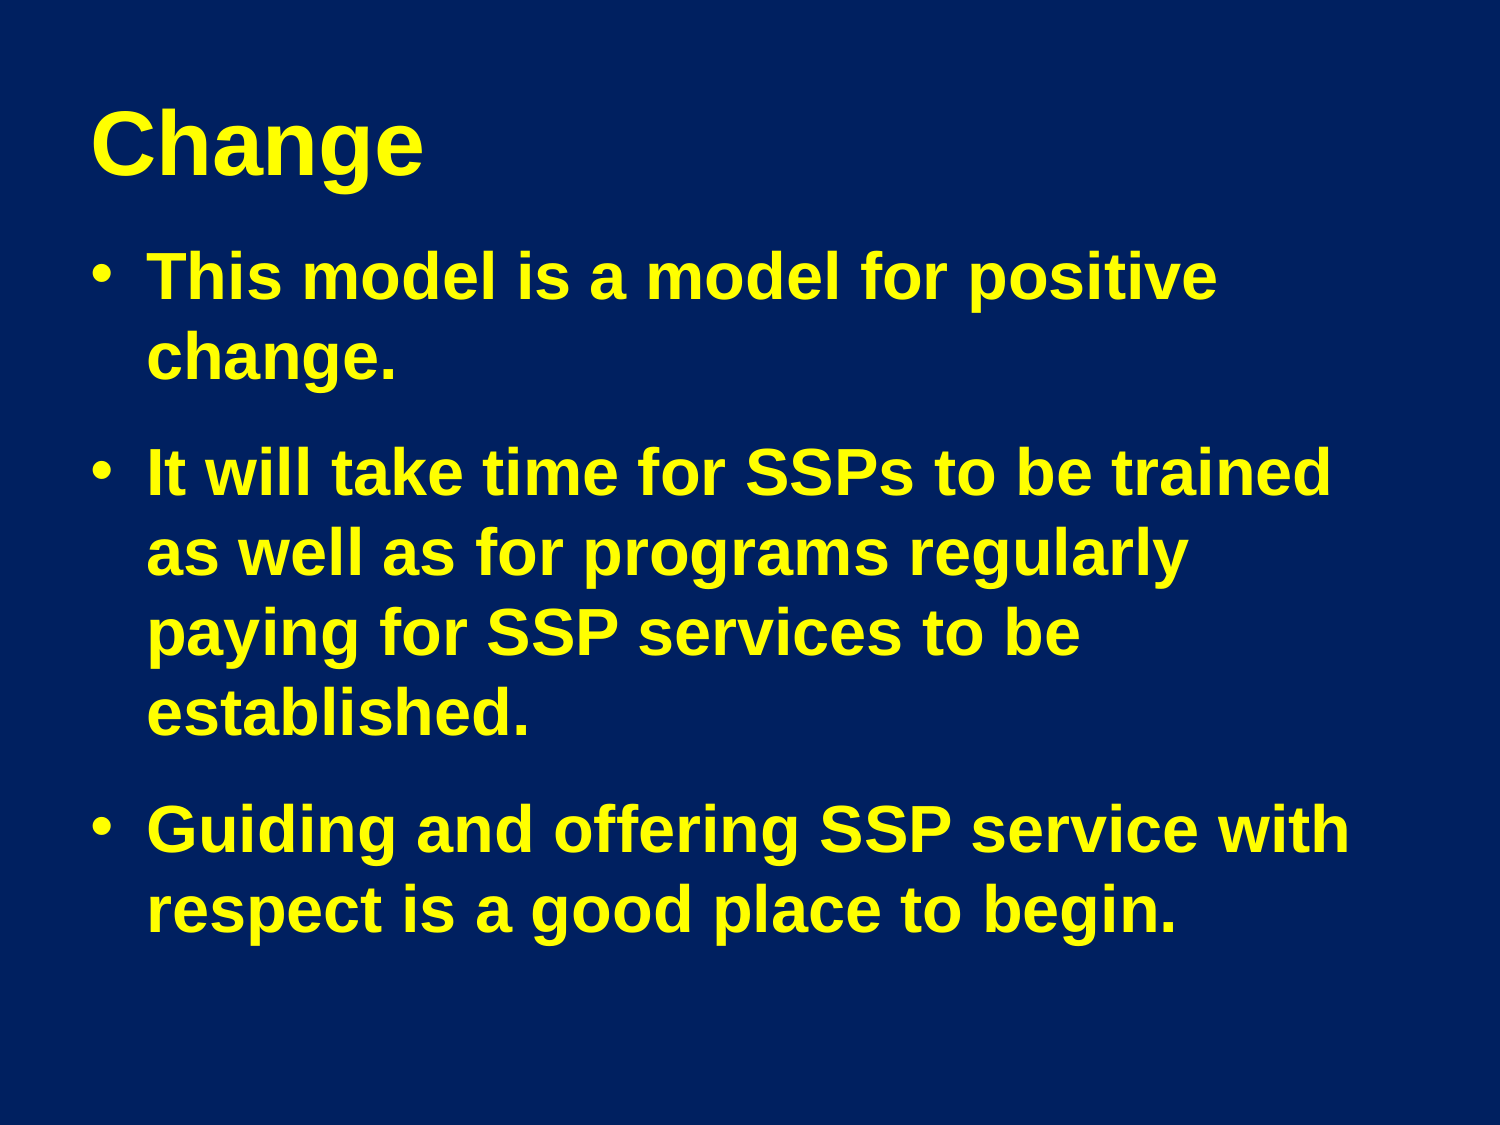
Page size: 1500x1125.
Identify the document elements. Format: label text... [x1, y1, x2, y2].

title Change [74, 44, 1426, 224]
list This model is a model for positive change. It will take time for SSPs to be trained as well as for programs regularly paying for SSP services to be established. Guiding and offering SSP service with respect is a good place to begin. [74, 224, 1426, 968]
